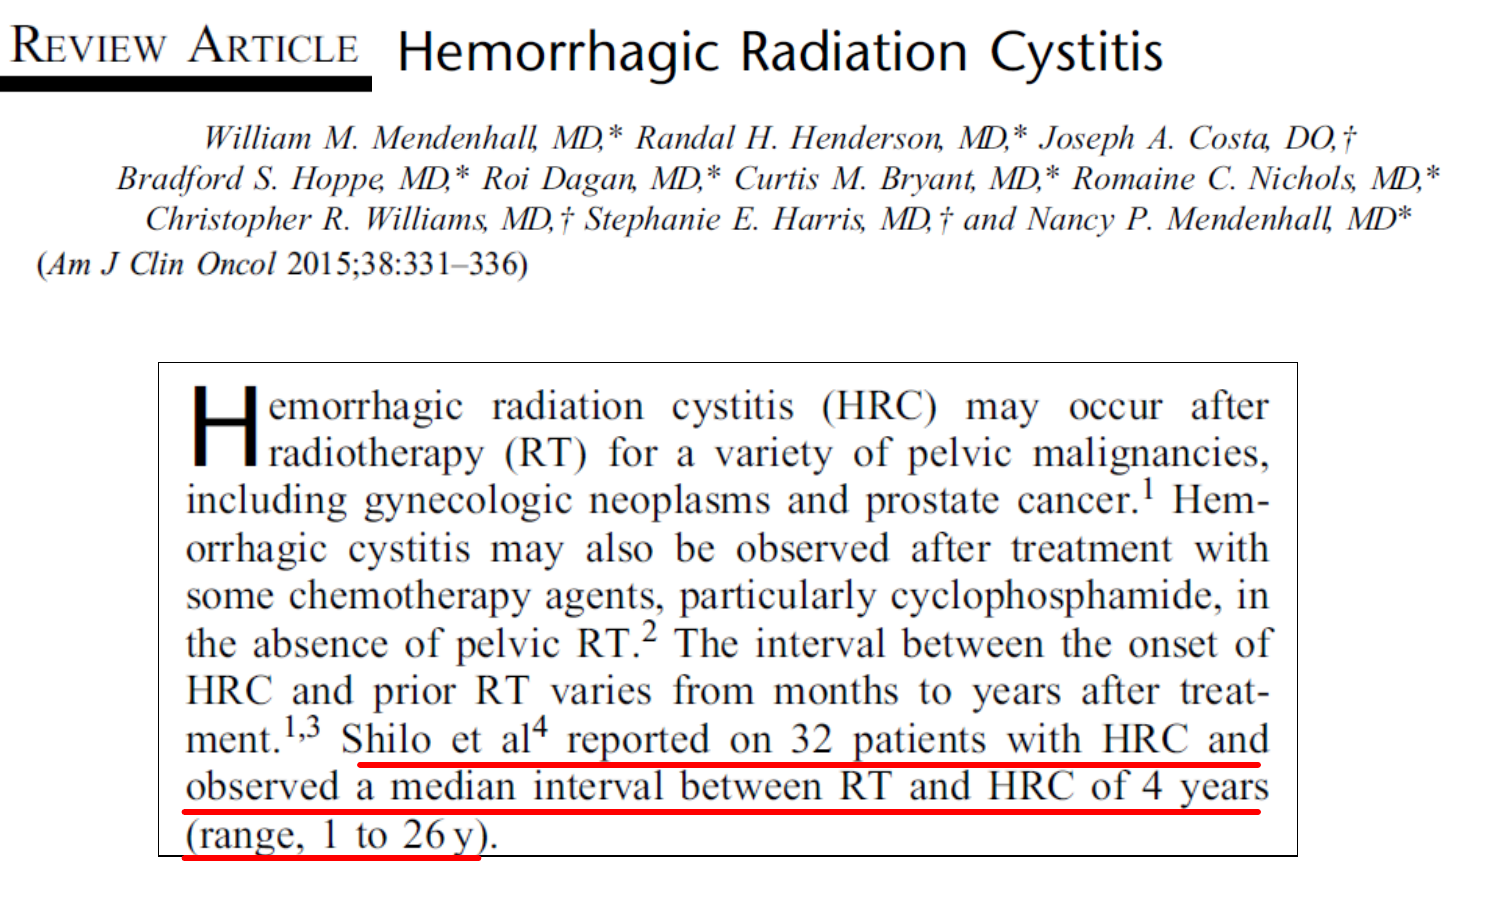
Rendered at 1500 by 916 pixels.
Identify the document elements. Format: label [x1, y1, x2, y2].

picture [0, 0, 1500, 289]
picture [159, 363, 1297, 856]
